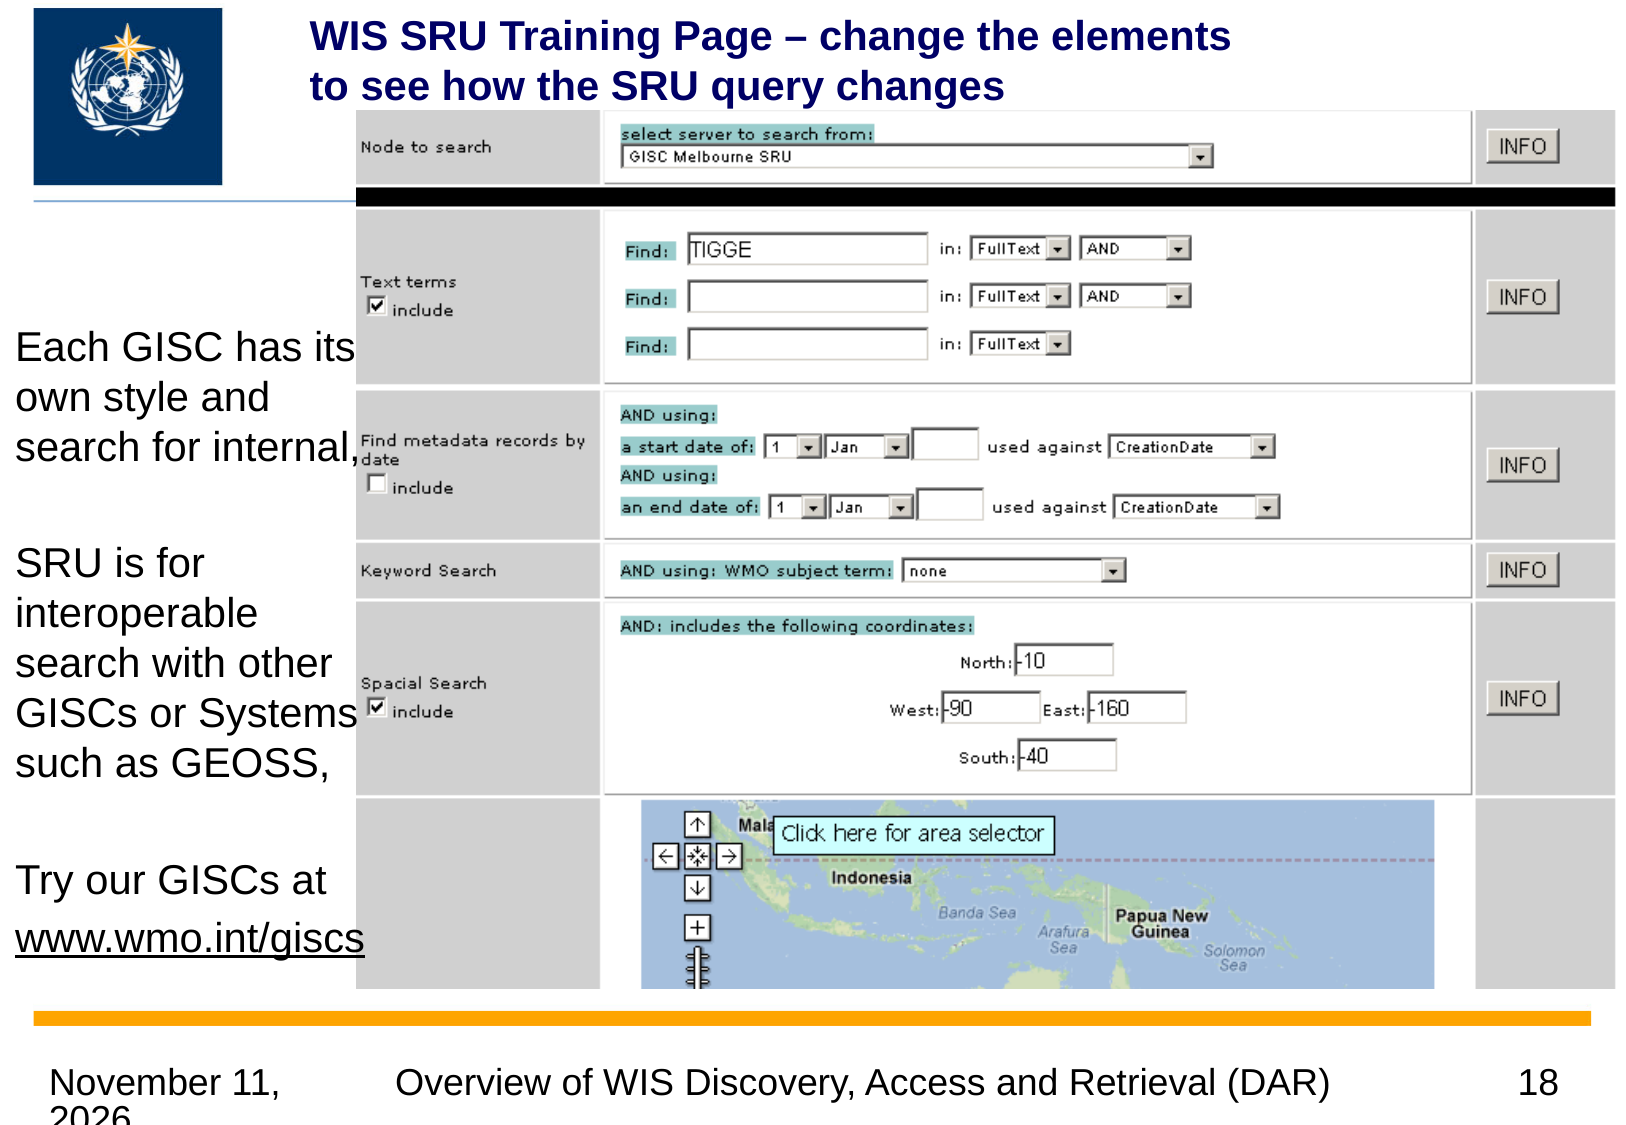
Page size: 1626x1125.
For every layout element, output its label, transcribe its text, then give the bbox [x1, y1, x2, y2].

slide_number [33, 1050, 310, 1125]
title WIS SRU Training Page – change the elements to see how the SRU query changes [294, 23, 1270, 117]
picture [33, 0, 1625, 1026]
footer Overview of WIS Discovery, Access and Retrieval (DAR) [318, 1050, 1419, 1125]
slide_number 18 [1430, 1050, 1575, 1125]
list Each GISC has its own style and search for internal, SRU is for interoperable search with other GISCs or Systems such as GEOSS, Try our GISCs at www.wmo.int/giscs [0, 311, 350, 972]
